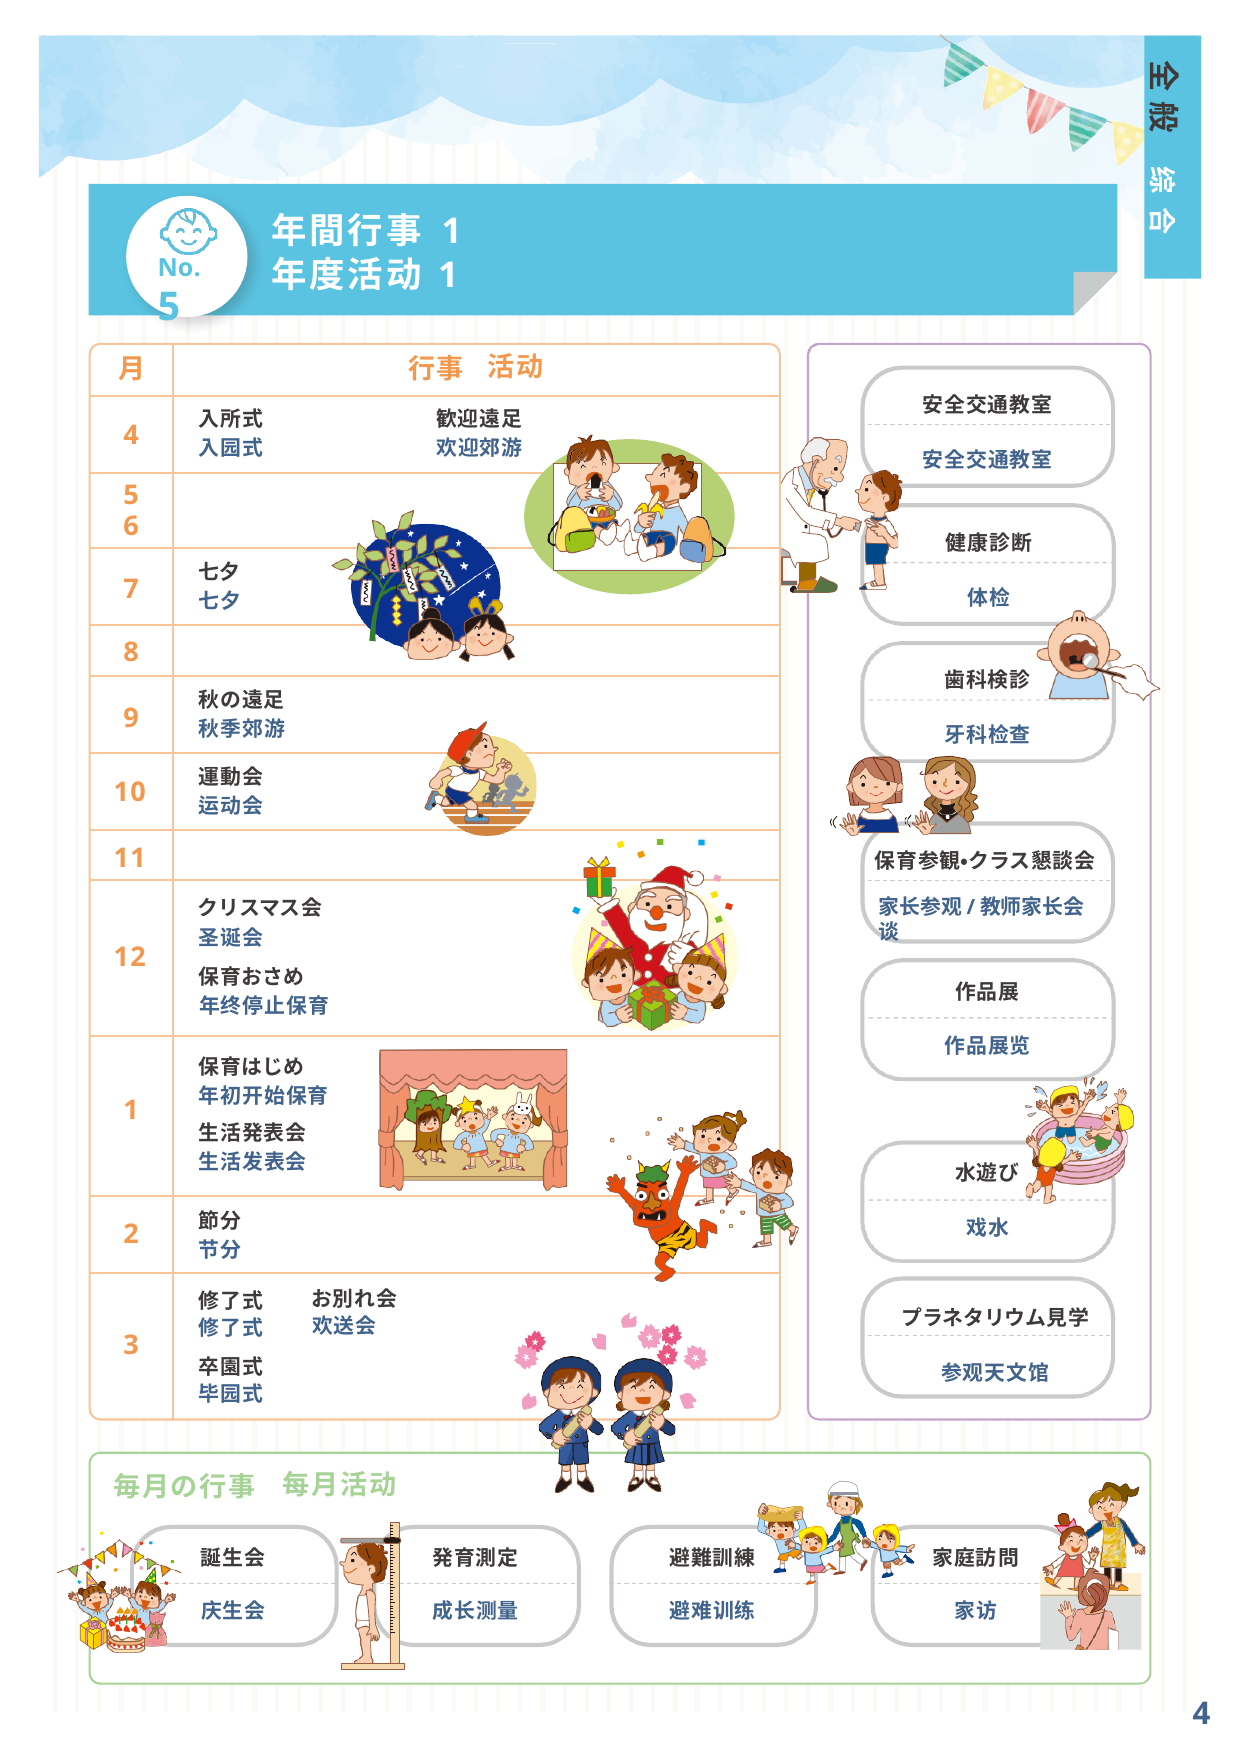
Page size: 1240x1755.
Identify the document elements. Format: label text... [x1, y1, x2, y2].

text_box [88, 208, 782, 1038]
text_box 4 [1190, 1691, 1212, 1731]
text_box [87, 395, 800, 1493]
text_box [38, 34, 1204, 1714]
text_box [56, 35, 1212, 1671]
